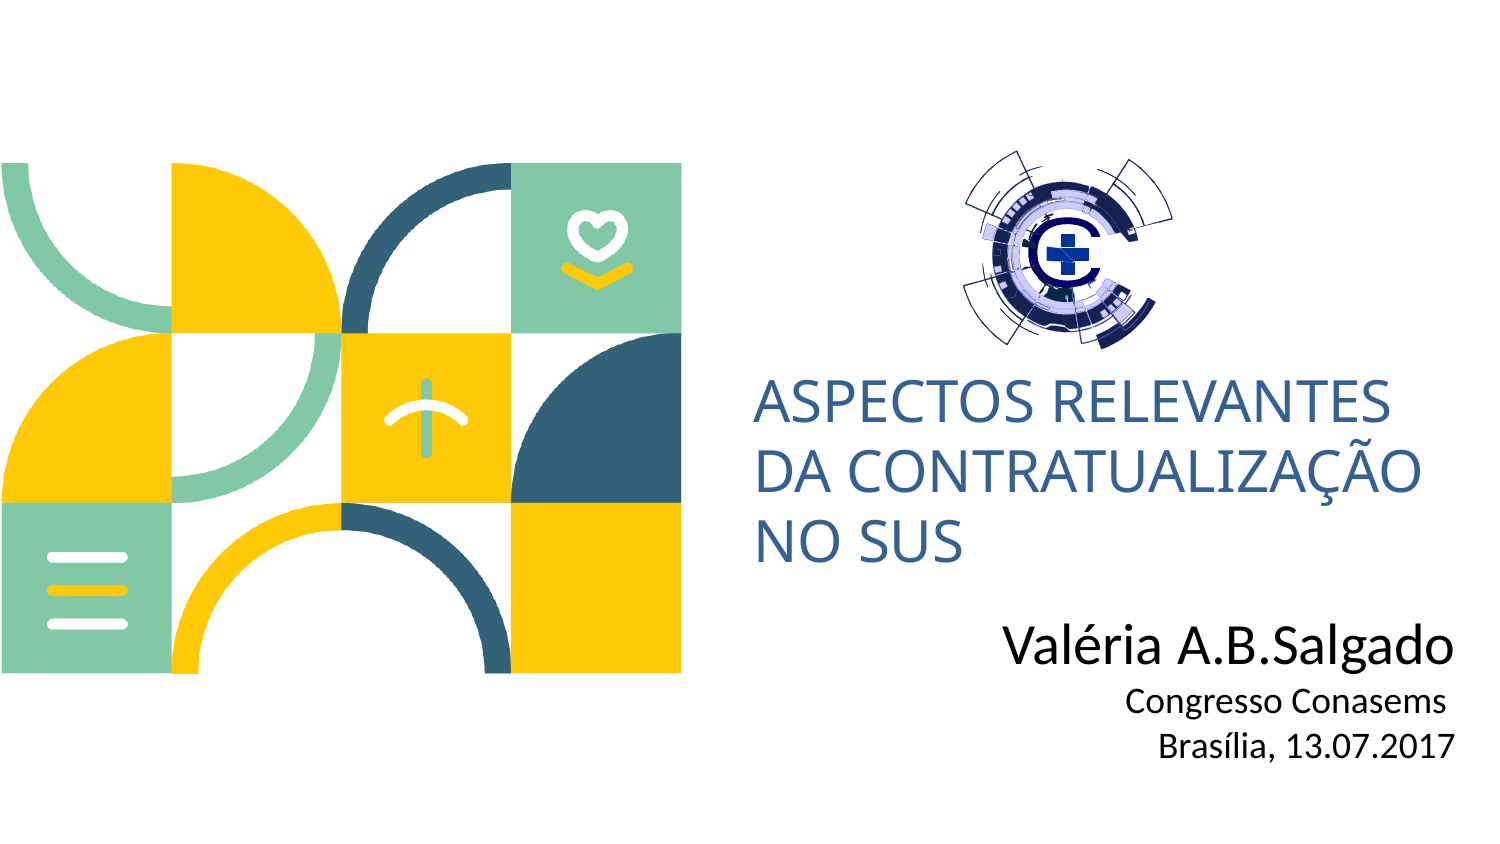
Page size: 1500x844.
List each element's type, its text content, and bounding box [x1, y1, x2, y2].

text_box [962, 149, 1174, 350]
title Aspectos relevantes da Contratualização no SUS [738, 232, 1471, 741]
text_box Valéria A.B.Salgado Congresso Conasems Brasília, 13.07.2017 [927, 599, 1471, 774]
picture [0, 0, 1500, 844]
